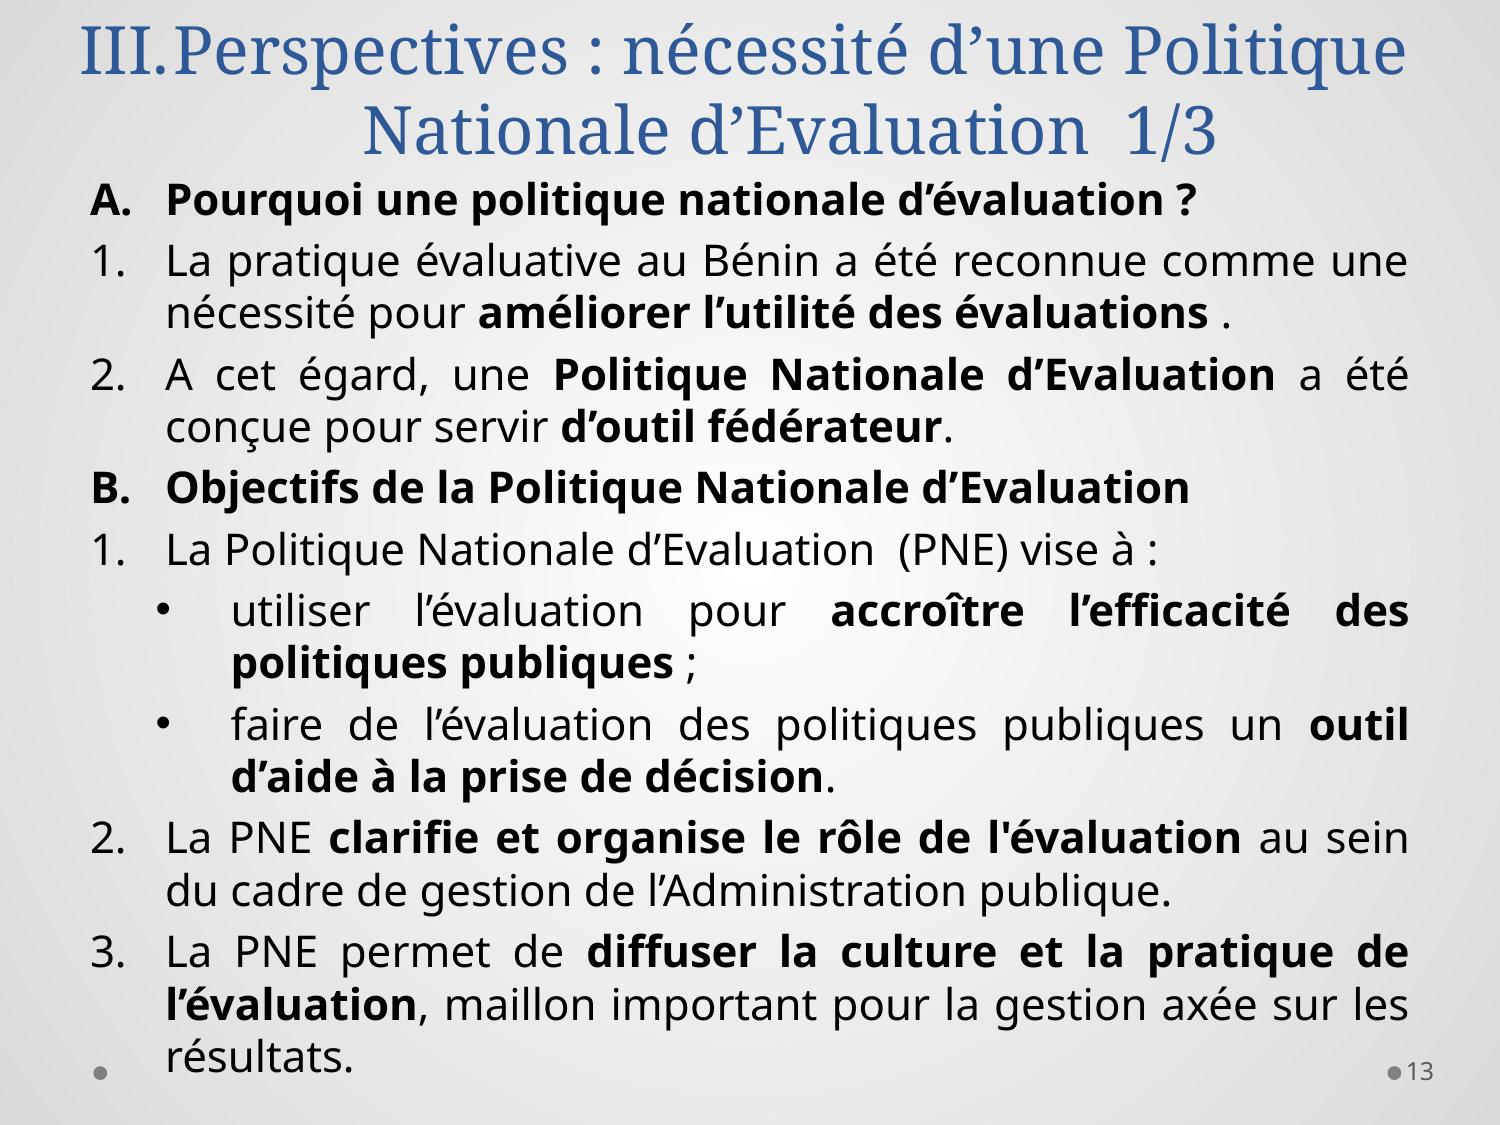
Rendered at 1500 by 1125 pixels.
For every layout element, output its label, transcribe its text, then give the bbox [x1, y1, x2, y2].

list Pourquoi une politique nationale d’évaluation ? La pratique évaluative au Bénin a été reconnue comme une nécessité pour améliorer l’utilité des évaluations . A cet égard, une Politique Nationale d’Evaluation a été conçue pour servir d’outil fédérateur. Objectifs de la Politique Nationale d’Evaluation La Politique Nationale d’Evaluation (PNE) vise à : utiliser l’évaluation pour accroître l’efficacité des politiques publiques ; faire de l’évaluation des politiques publiques un outil d’aide à la prise de décision. La PNE clarifie et organise le rôle de l'évaluation au sein du cadre de gestion de l’Administration publique. La PNE permet de diffuser la culture et la pratique de l’évaluation, maillon important pour la gestion axée sur les résultats. [75, 164, 1425, 1090]
title Perspectives : nécessité d’une Politique Nationale d’Evaluation 1/3 [58, 0, 1430, 153]
slide_number 13 [1401, 1042, 1494, 1103]
